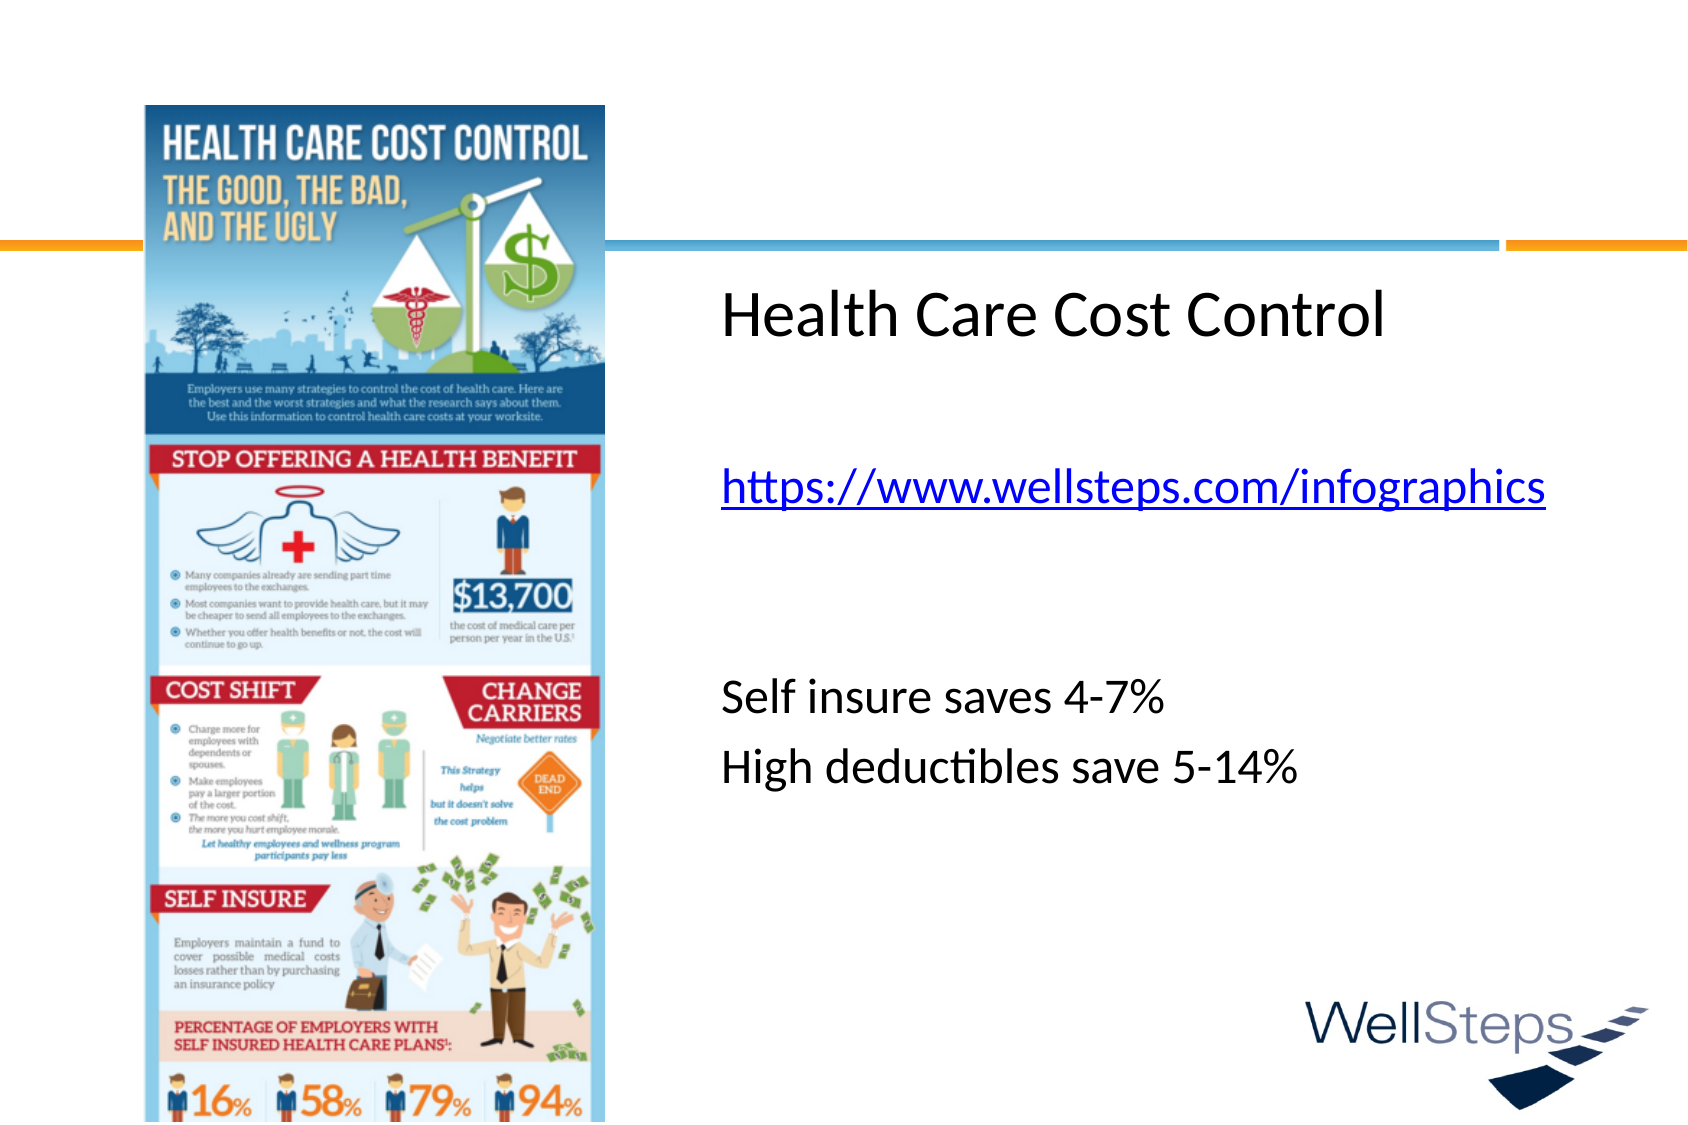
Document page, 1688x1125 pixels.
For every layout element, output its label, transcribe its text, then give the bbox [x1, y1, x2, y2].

picture [1293, 971, 1661, 1114]
picture [0, 105, 1688, 1122]
list Health Care Cost Control https://www.wellsteps.com/infographics Self insure saves 4-7% High deductibles save 5-14% [706, 262, 1604, 850]
